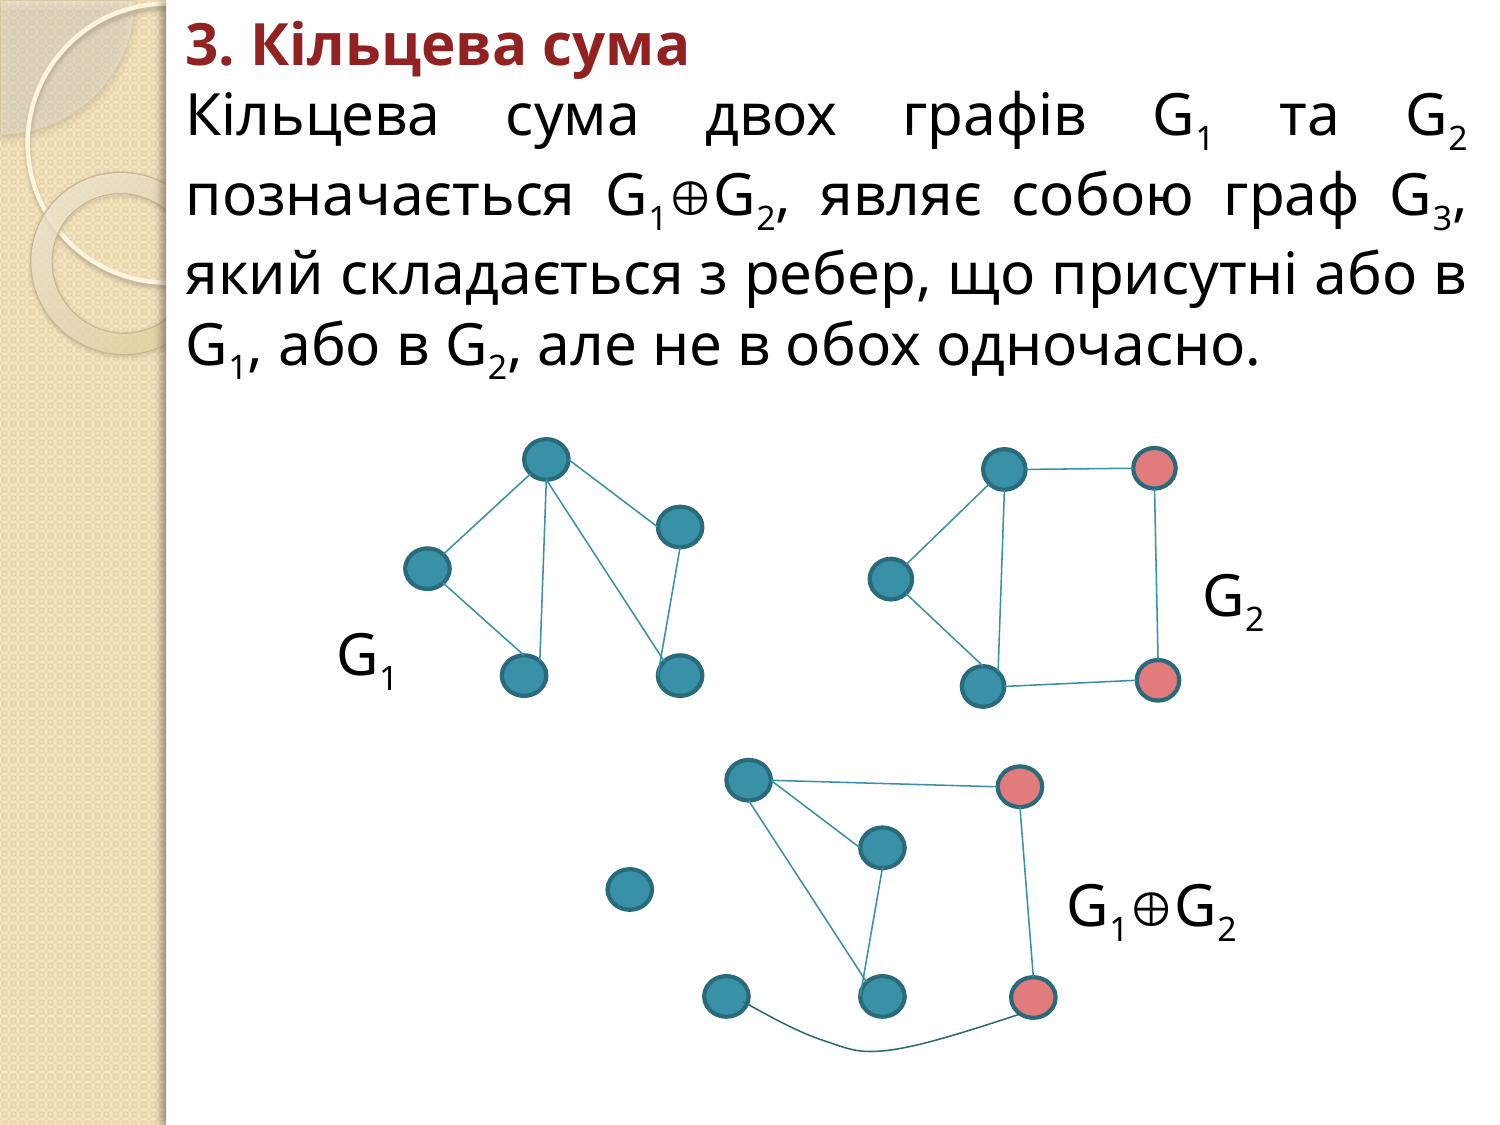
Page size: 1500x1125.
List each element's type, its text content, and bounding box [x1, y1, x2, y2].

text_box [607, 759, 1056, 1052]
text_box 3. Кільцева сума Кільцева сума двох графів G1 та G2 позначається G1G2, являє собою граф G3, який складається з ребер, що присутні або в G1, або в G2, але не в обох одночасно. [171, 0, 1483, 394]
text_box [869, 447, 1279, 707]
text_box G1G2 [1063, 860, 1252, 956]
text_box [404, 438, 703, 697]
text_box G1 [321, 609, 401, 705]
